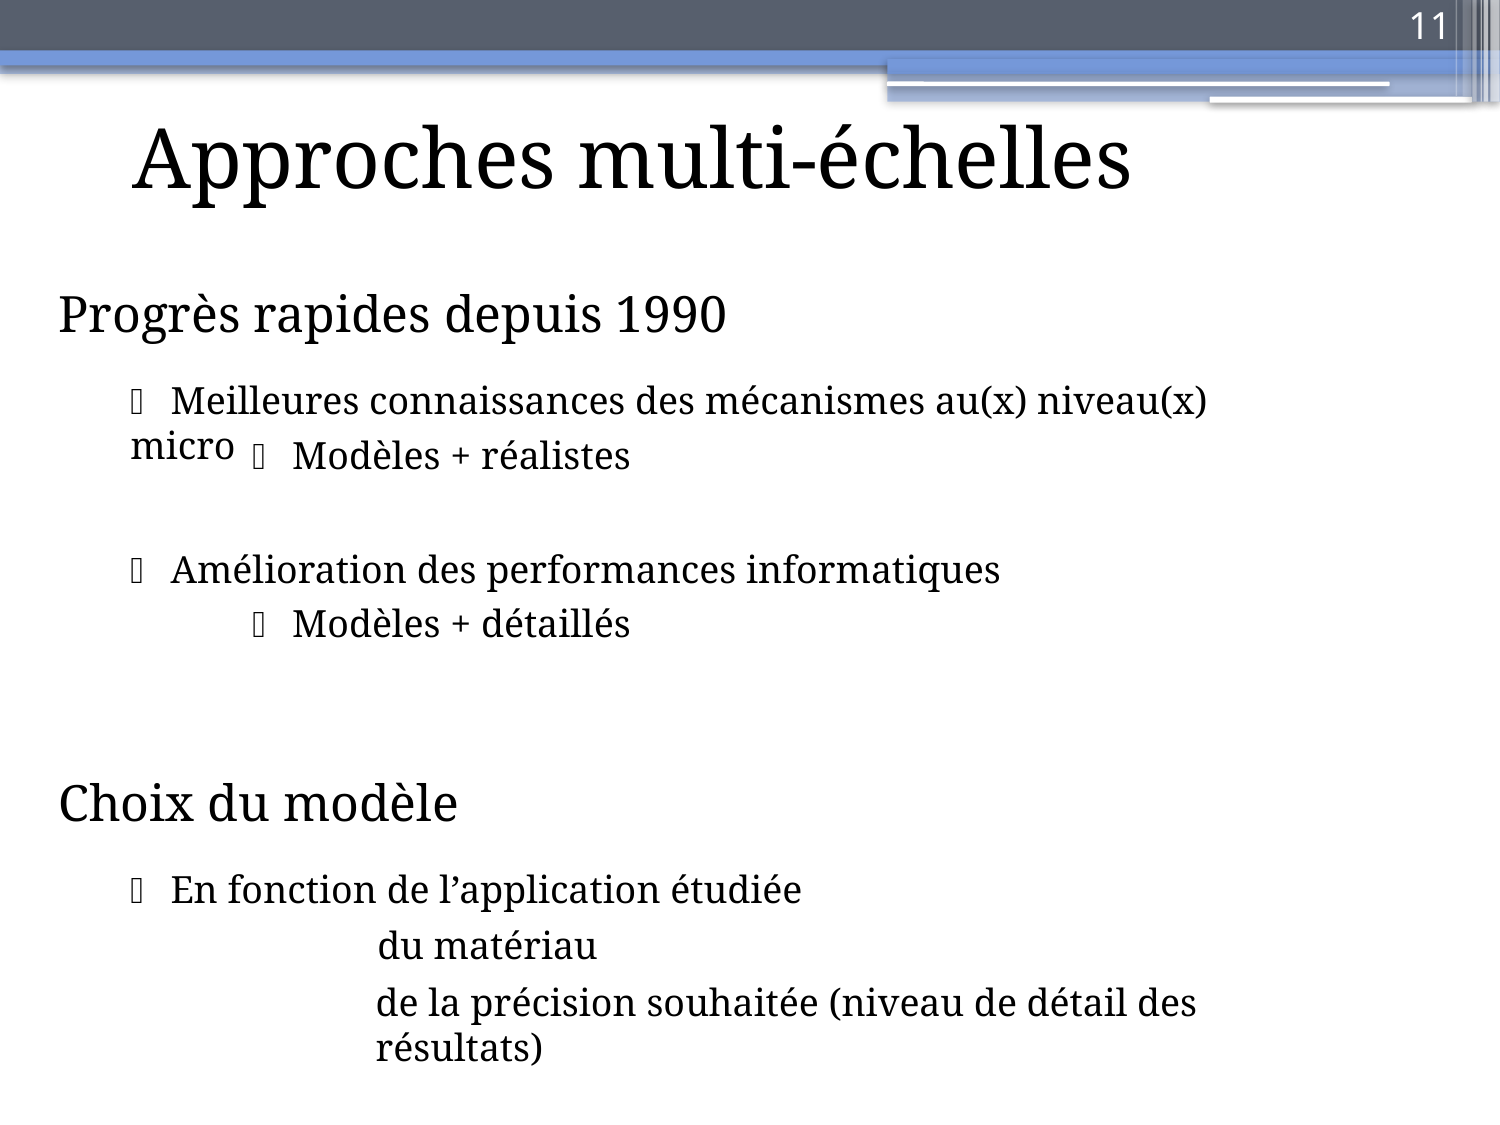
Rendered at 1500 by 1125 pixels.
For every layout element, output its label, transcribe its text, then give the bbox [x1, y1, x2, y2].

text_box du matériau [362, 915, 696, 972]
text_box Choix du modèle [43, 764, 755, 860]
text_box  En fonction de l’application étudiée [115, 858, 879, 919]
text_box Progrès rapides depuis 1990 [43, 275, 755, 371]
text_box  Amélioration des performances informatiques [115, 538, 1254, 614]
slide_number 11 [1341, 0, 1466, 61]
text_box  Modèles + réalistes [237, 424, 782, 500]
text_box Approches multi-échelles [117, 97, 1318, 231]
text_box de la précision souhaitée (niveau de détail des résultats) [360, 971, 1372, 1036]
text_box  Modèles + détaillés [237, 593, 782, 669]
text_box  Meilleures connaissances des mécanismes au(x) niveau(x) micro [115, 369, 1321, 454]
